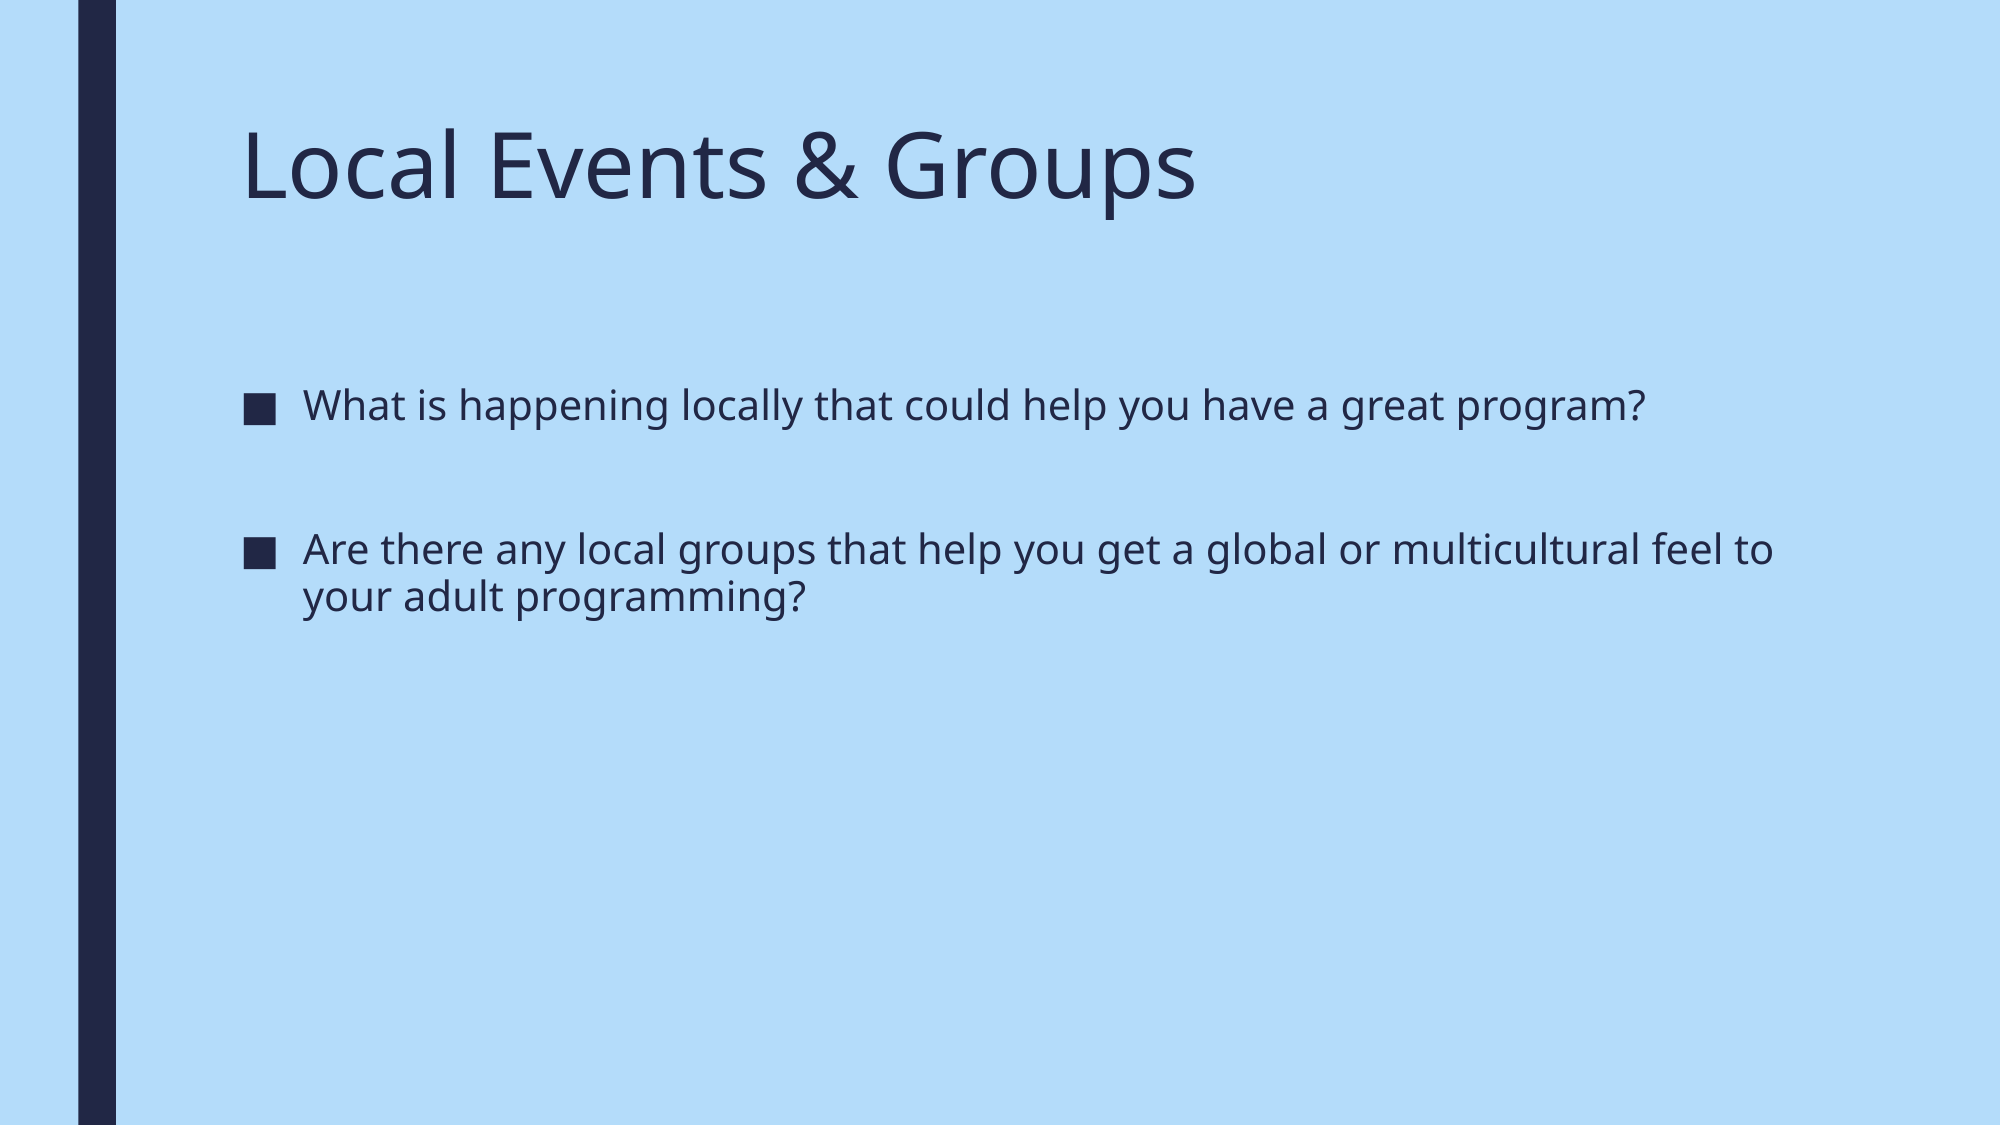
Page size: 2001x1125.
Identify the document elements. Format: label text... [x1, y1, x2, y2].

list What is happening locally that could help you have a great program? Are there any local groups that help you get a global or multicultural feel to your adult programming? [225, 375, 1800, 963]
title Local Events & Groups [225, 112, 1800, 357]
